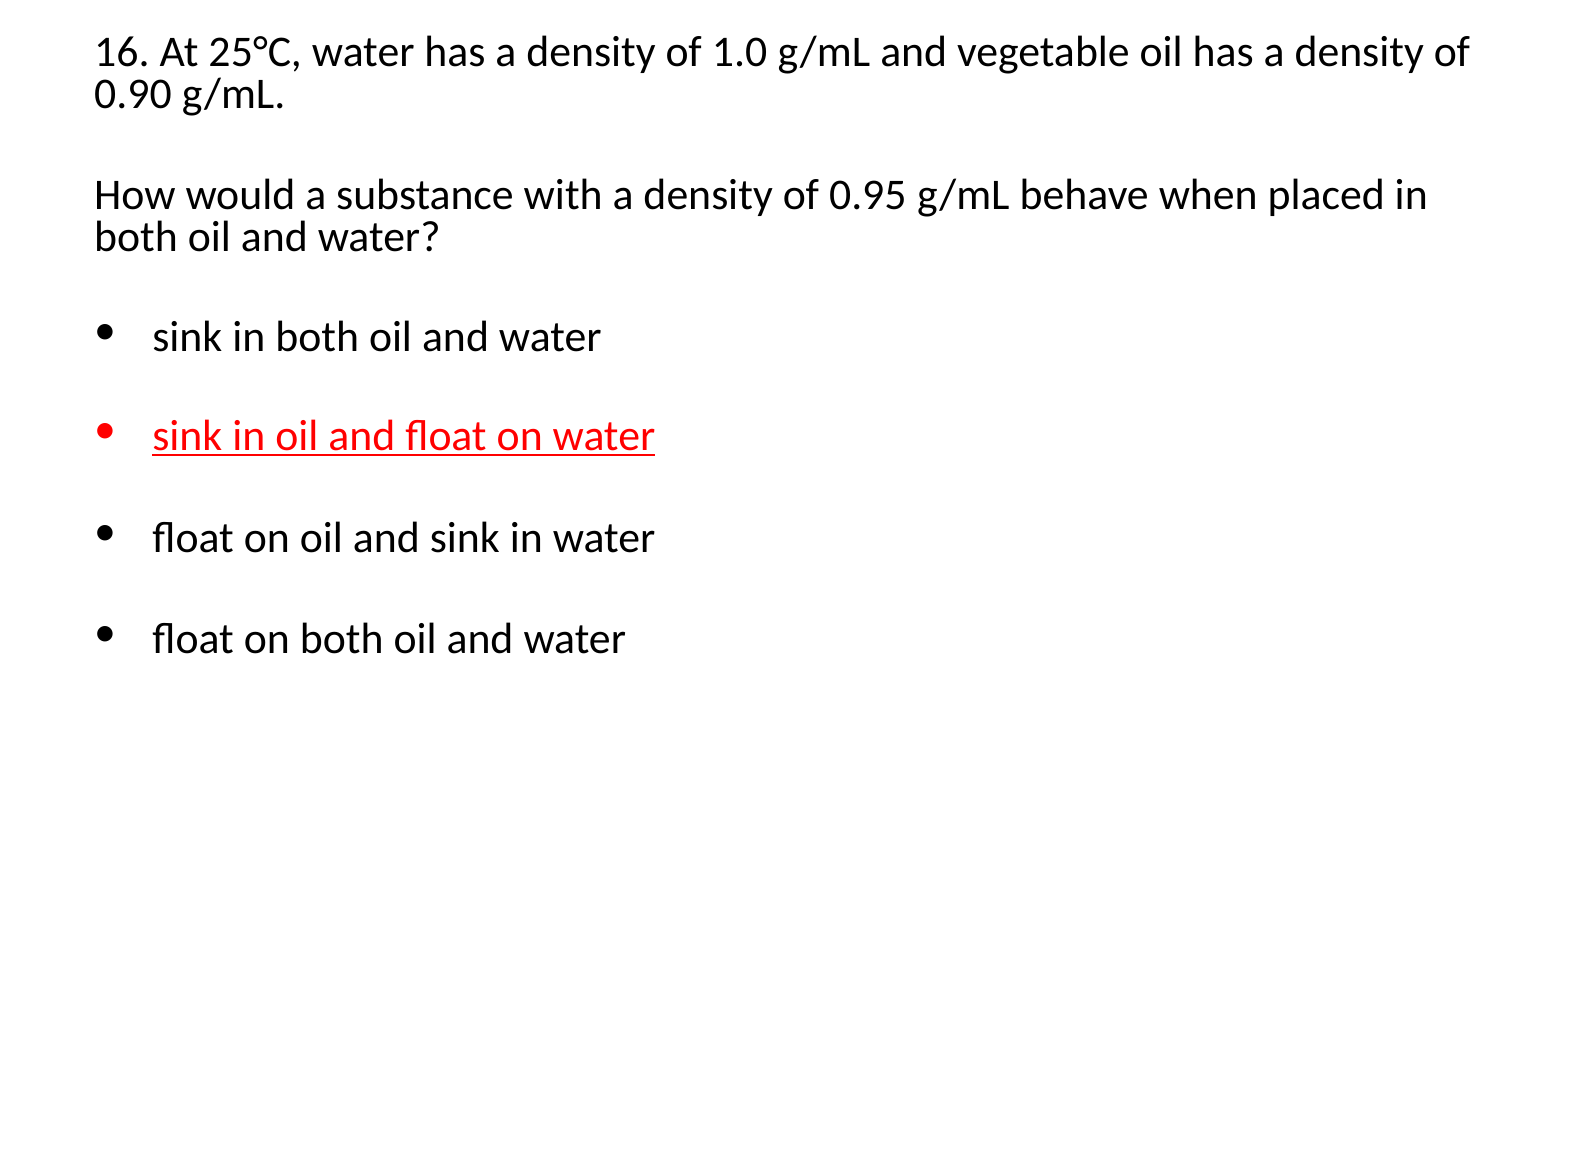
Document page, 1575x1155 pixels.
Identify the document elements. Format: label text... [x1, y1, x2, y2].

list 16. At 25°C, water has a density of 1.0 g/mL and vegetable oil has a density of 0.90 g/mL. How would a substance with a density of 0.95 g/mL behave when placed in both oil and water? sink in both oil and water sink in oil and float on water float on oil and sink in water float on both oil and water [78, 24, 1497, 788]
